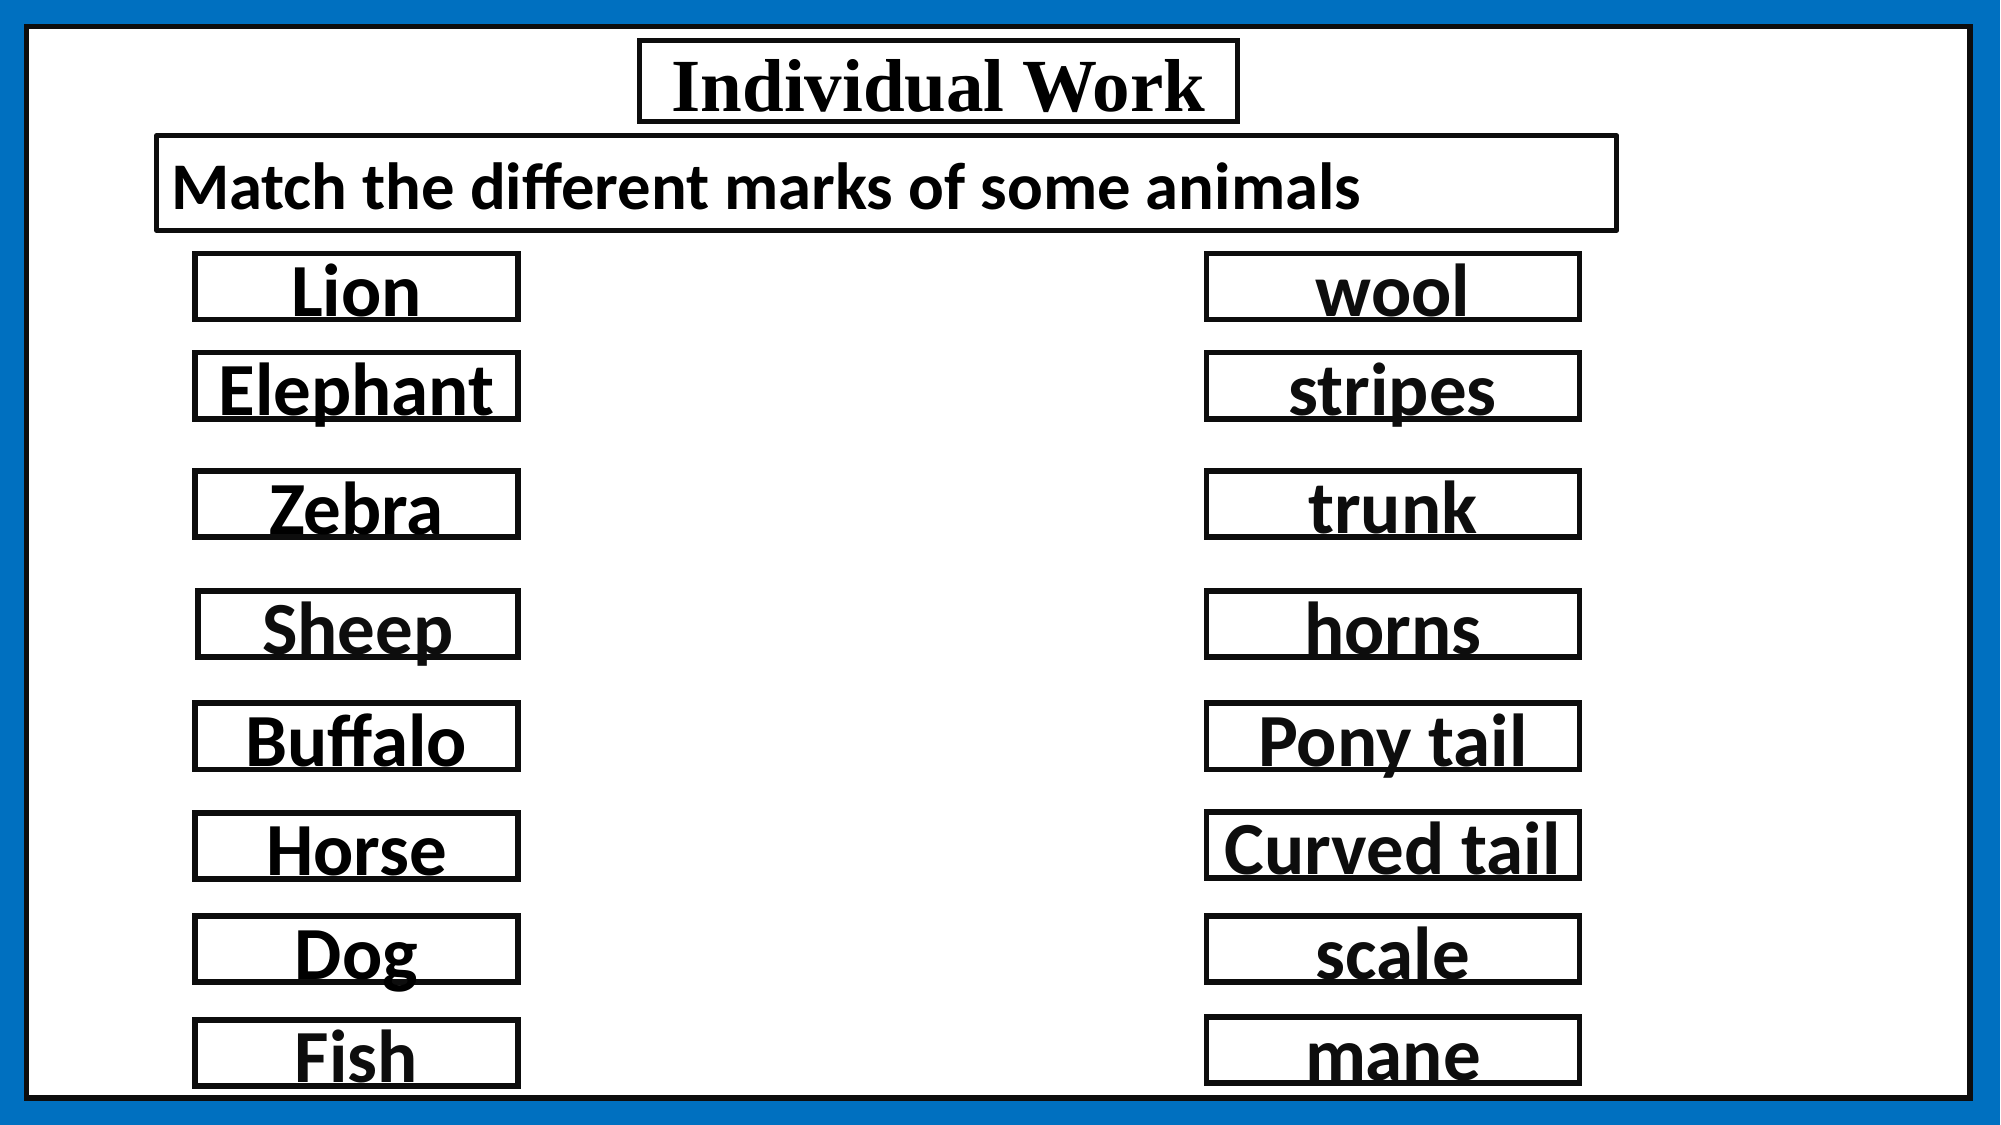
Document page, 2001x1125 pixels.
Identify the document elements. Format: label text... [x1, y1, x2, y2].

text_box horns [1205, 590, 1580, 658]
text_box Horse [194, 812, 519, 880]
text_box Curved tail [1205, 811, 1580, 879]
text_box Match the different marks of some animals [156, 135, 1617, 231]
text_box mane [1205, 1016, 1580, 1084]
text_box Elephant [194, 351, 519, 420]
text_box Dog [194, 915, 519, 983]
text_box Pony tail [1205, 702, 1580, 771]
text_box Individual Work [639, 40, 1238, 122]
text_box Zebra [194, 470, 519, 538]
text_box Lion [194, 252, 519, 321]
text_box scale [1205, 915, 1580, 983]
text_box Fish [194, 1019, 519, 1087]
text_box The [25, 25, 1971, 1099]
text_box trunk [1205, 470, 1580, 538]
text_box wool [1205, 252, 1580, 321]
text_box Buffalo [194, 702, 519, 771]
text_box Sheep [197, 590, 519, 658]
text_box stripes [1205, 351, 1580, 420]
